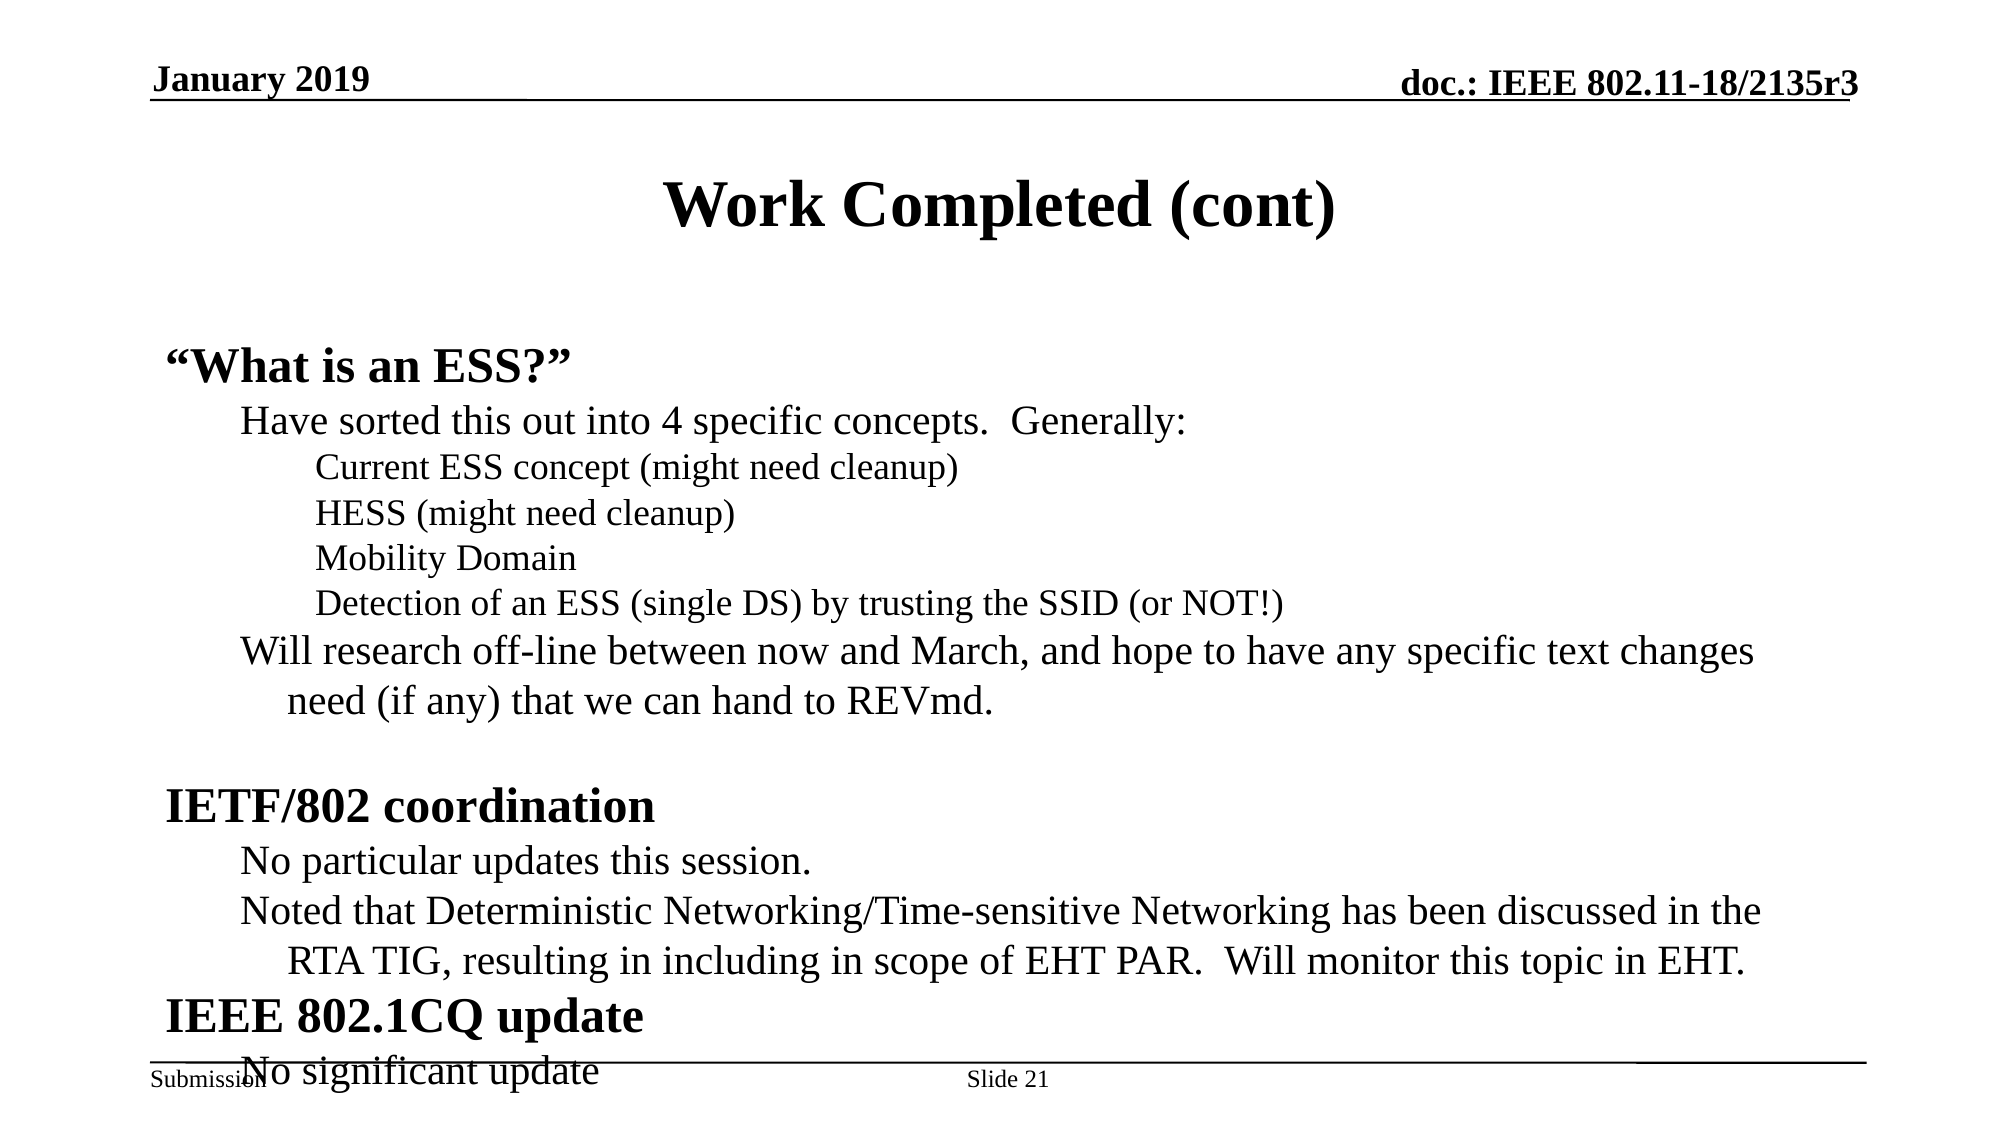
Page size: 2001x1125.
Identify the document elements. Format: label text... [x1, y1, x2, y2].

list “What is an ESS?” Have sorted this out into 4 specific concepts. Generally: Current ESS concept (might need cleanup) HESS (might need cleanup) Mobility Domain Detection of an ESS (single DS) by trusting the SSID (or NOT!) Will research off-line between now and March, and hope to have any specific text changes need (if any) that we can hand to REVmd. IETF/802 coordination No particular updates this session. Noted that Deterministic Networking/Time-sensitive Networking has been discussed in the RTA TIG, resulting in including in scope of EHT PAR. Will monitor this topic in EHT. IEEE 802.1CQ update No significant update [149, 324, 1850, 1000]
slide_number Slide 21 [950, 1061, 1067, 1123]
title Work Completed (cont) [149, 112, 1850, 288]
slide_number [152, 54, 563, 100]
